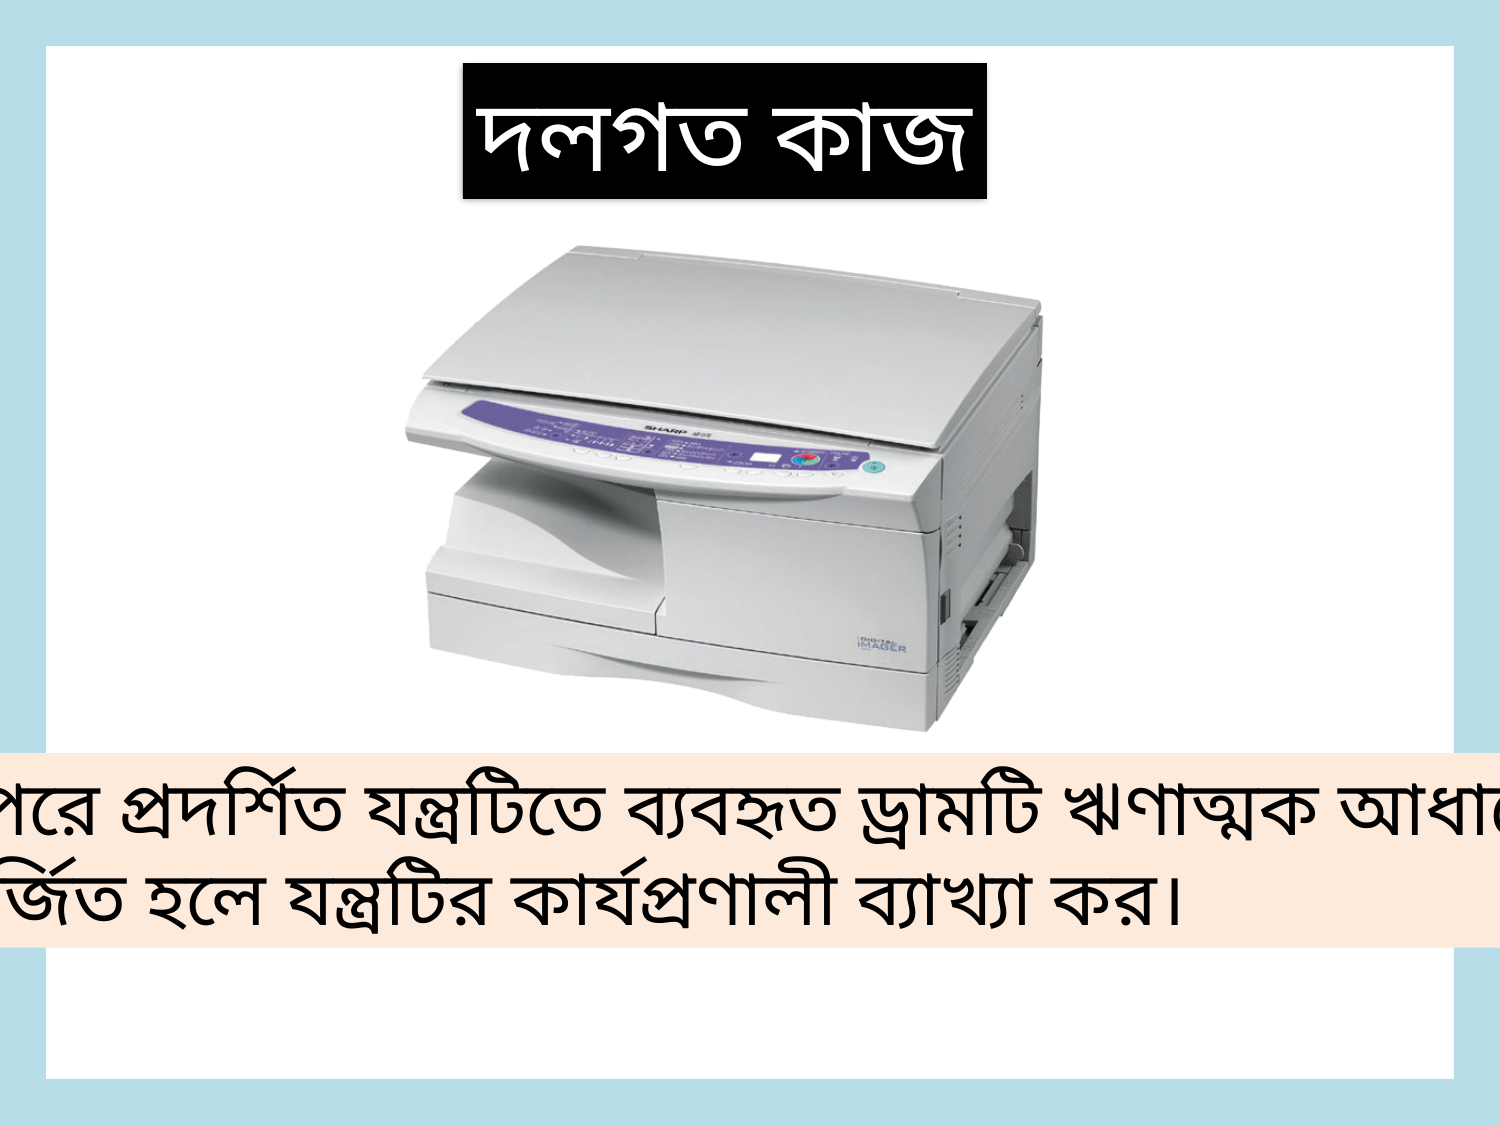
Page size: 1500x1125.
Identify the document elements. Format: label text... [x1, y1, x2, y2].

text_box উপরে প্রদর্শিত যন্ত্রটিতে ব্যবহৃত ড্রামটি ঋণাত্মক আধানে চার্জিত হলে যন্ত্রটির কার্যপ্রণালী ব্যাখ্যা কর। [0, 753, 1500, 948]
picture [399, 237, 1051, 740]
text_box দলগত কাজ [462, 63, 987, 199]
text_box [0, 948, 1500, 1125]
text_box [0, 0, 1500, 753]
